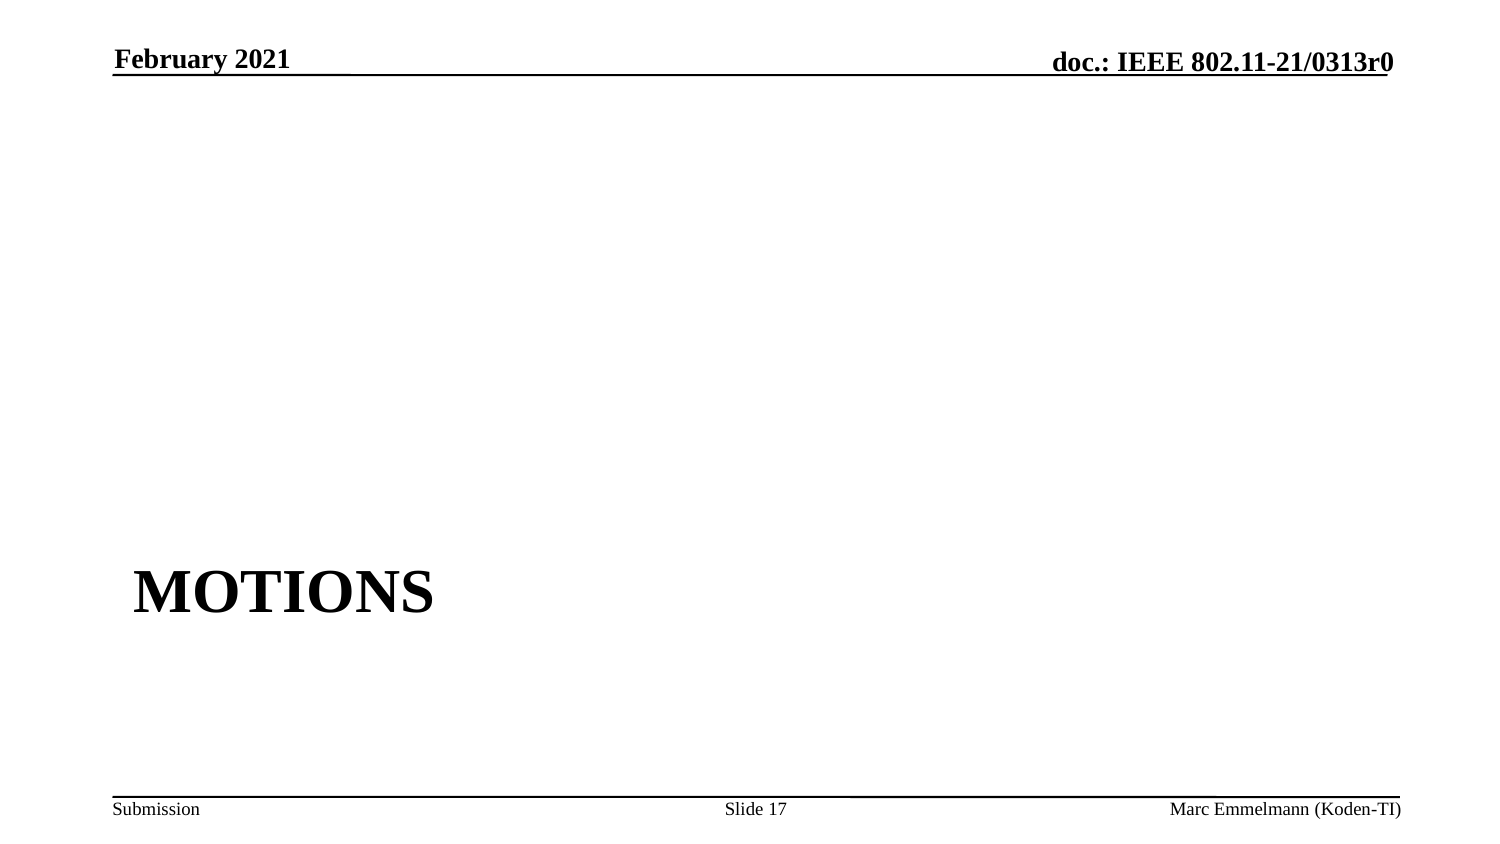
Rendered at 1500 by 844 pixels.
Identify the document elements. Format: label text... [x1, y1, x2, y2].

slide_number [114, 40, 423, 75]
title Motions [118, 541, 1394, 710]
footer Marc Emmelmann (Koden-TI) [878, 796, 1402, 820]
slide_number Slide 17 [712, 796, 800, 842]
